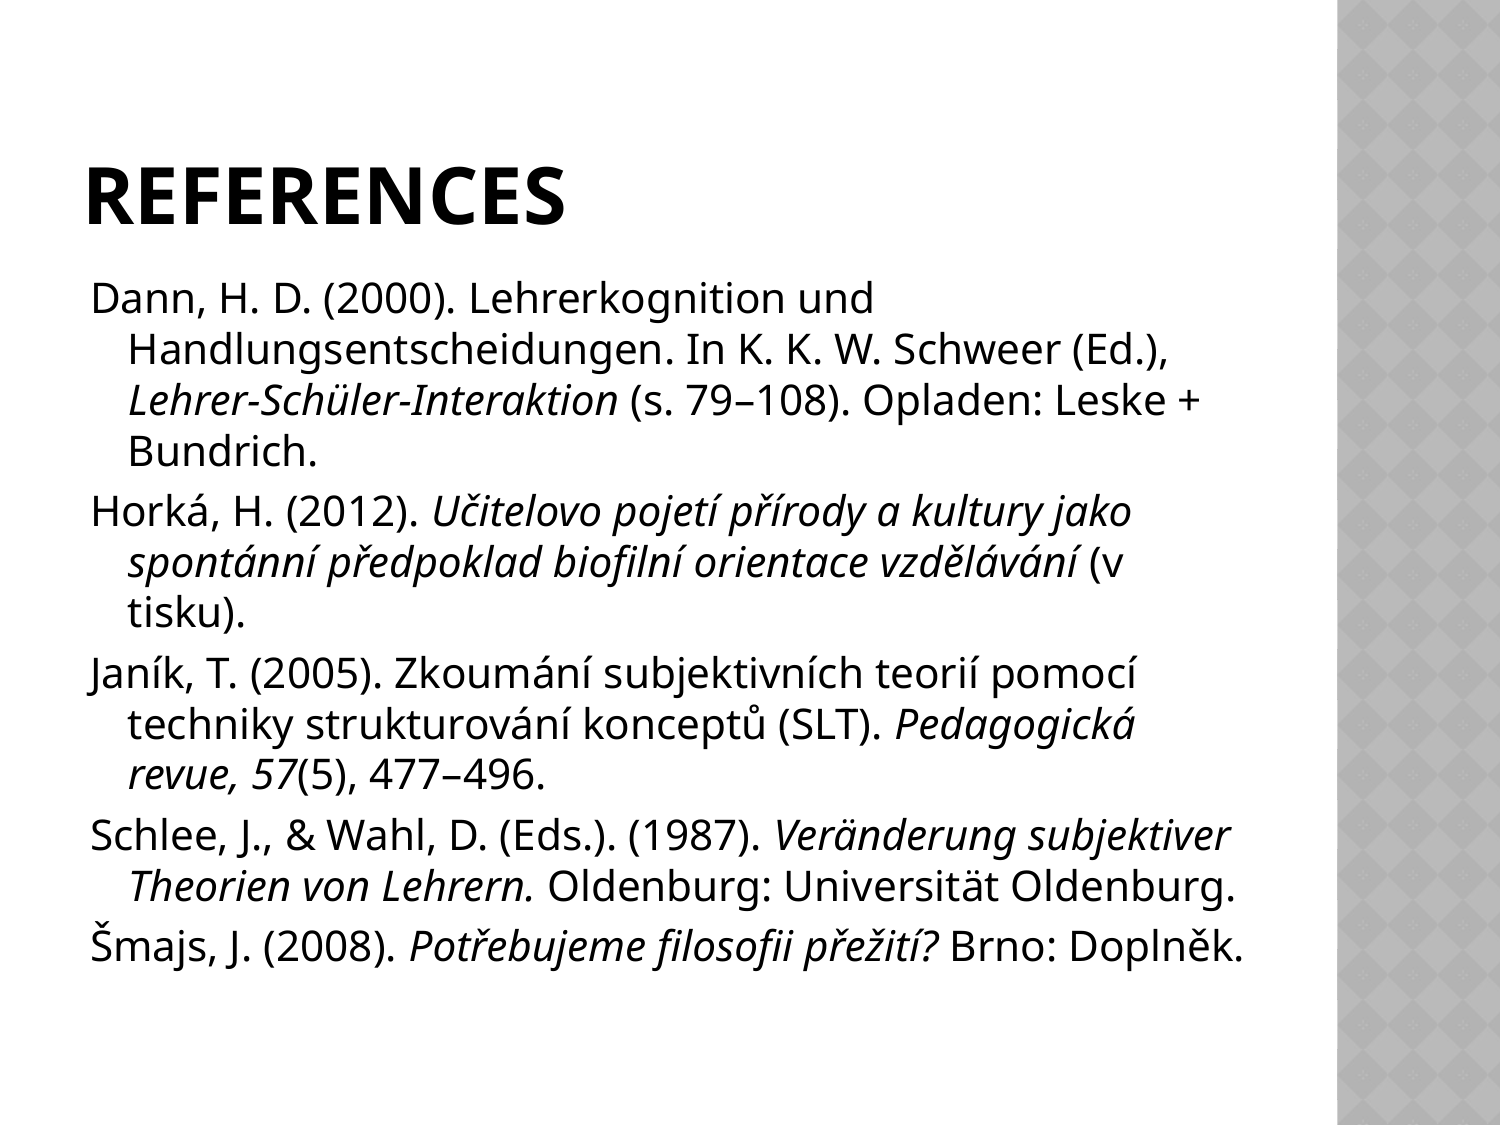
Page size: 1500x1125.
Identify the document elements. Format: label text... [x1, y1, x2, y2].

title References [75, 52, 1263, 240]
list Dann, H. D. (2000). Lehrerkognition und Handlungsentscheidungen. In K. K. W. Schweer (Ed.), Lehrer-Schüler-Interaktion (s. 79–108). Opladen: Leske + Bundrich. Horká, H. (2012). Učitelovo pojetí přírody a kultury jako spontánní předpoklad biofilní orientace vzdělávání (v tisku). Janík, T. (2005). Zkoumání subjektivních teorií pomocí techniky strukturování konceptů (SLT). Pedagogická revue, 57(5), 477–496. Schlee, J., & Wahl, D. (Eds.). (1987). Veränderung subjektiver Theorien von Lehrern. Oldenburg: Universität Oldenburg. Šmajs, J. (2008). Potřebujeme filosofii přežití? Brno: Doplněk. [74, 263, 1263, 1060]
